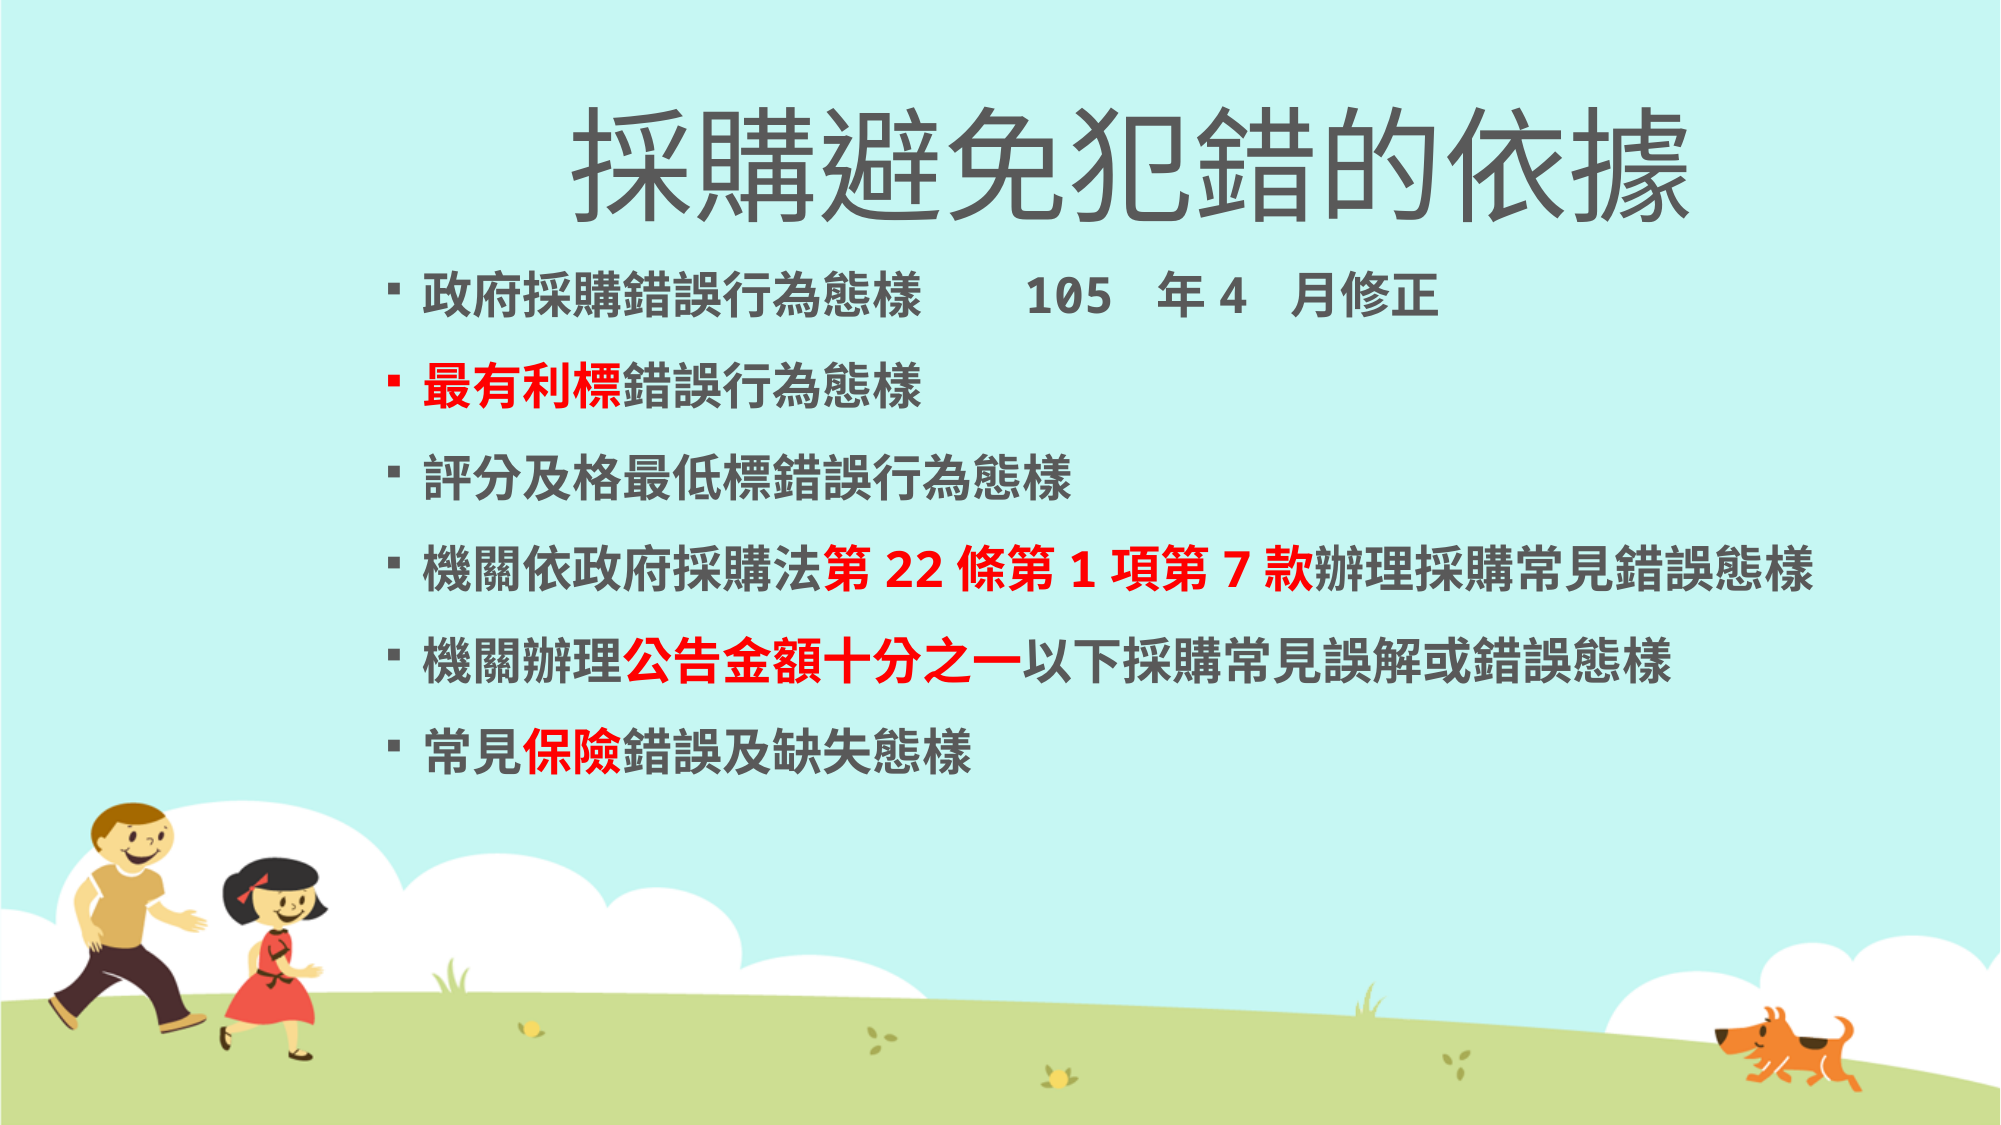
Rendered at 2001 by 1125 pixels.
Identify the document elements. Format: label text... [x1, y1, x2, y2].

title 採購避免犯錯的依據 [362, 50, 1900, 247]
list 政府採購錯誤行為態樣 105 年4 月修正 最有利標錯誤行為態樣 評分及格最低標錯誤行為態樣 機關依政府採購法第22條第1項第7款辦理採購常見錯誤態樣 機關辦理公告金額十分之一以下採購常見誤解或錯誤態樣 常見保險錯誤及缺失態樣 [362, 262, 1900, 938]
picture [0, 0, 2001, 1125]
